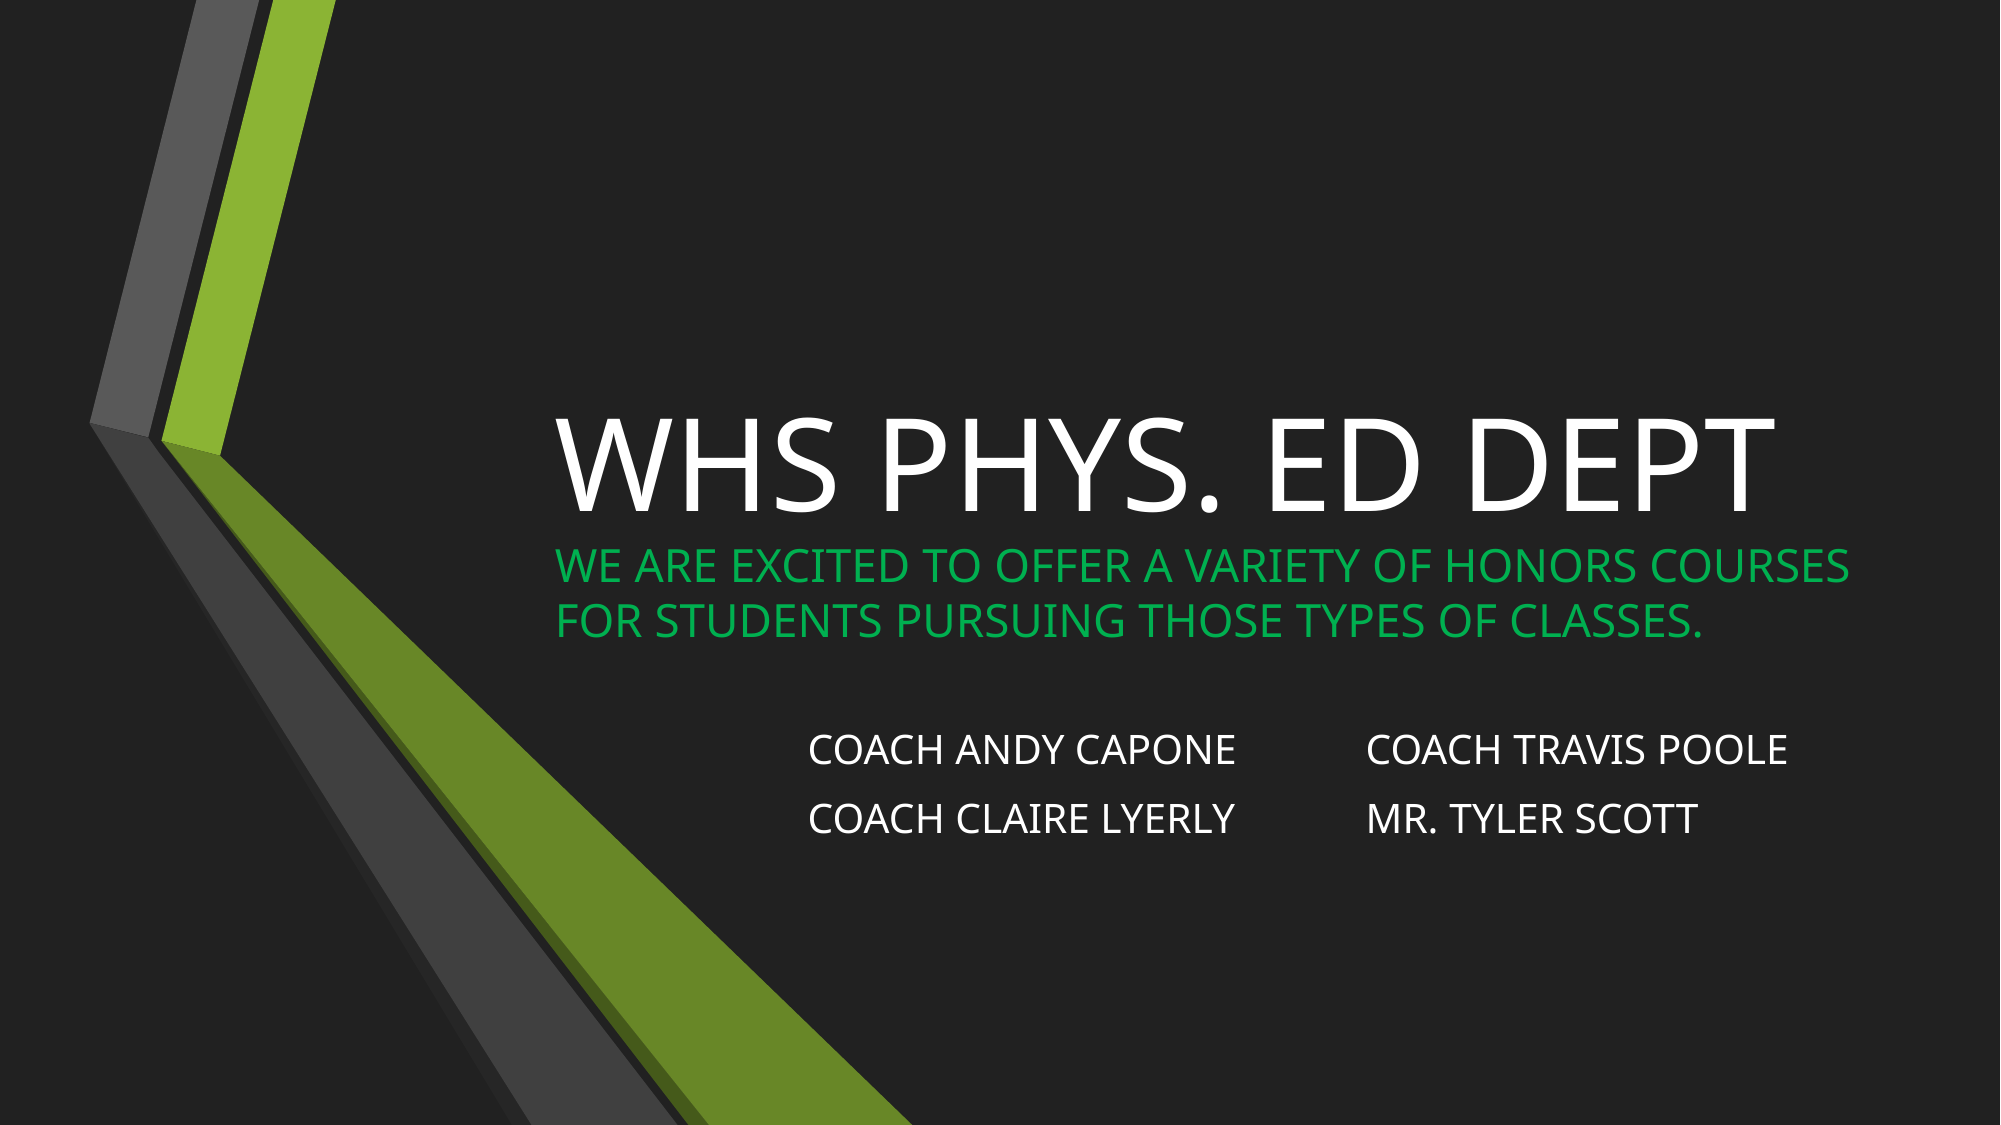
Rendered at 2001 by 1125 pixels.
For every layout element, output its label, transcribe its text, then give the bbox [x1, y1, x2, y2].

subtitle COACH ANDY CAPONE COACH TRAVIS POOLE COACH CLAIRE LYERLY MR. TYLER SCOTT [792, 716, 1971, 858]
title WHS PHYS. ED DEPT WE ARE EXCITED TO OFFER A VARIETY OF HONORS COURSES FOR STUDENTS PURSUING THOSE TYPES OF CLASSES. [539, 115, 1881, 655]
